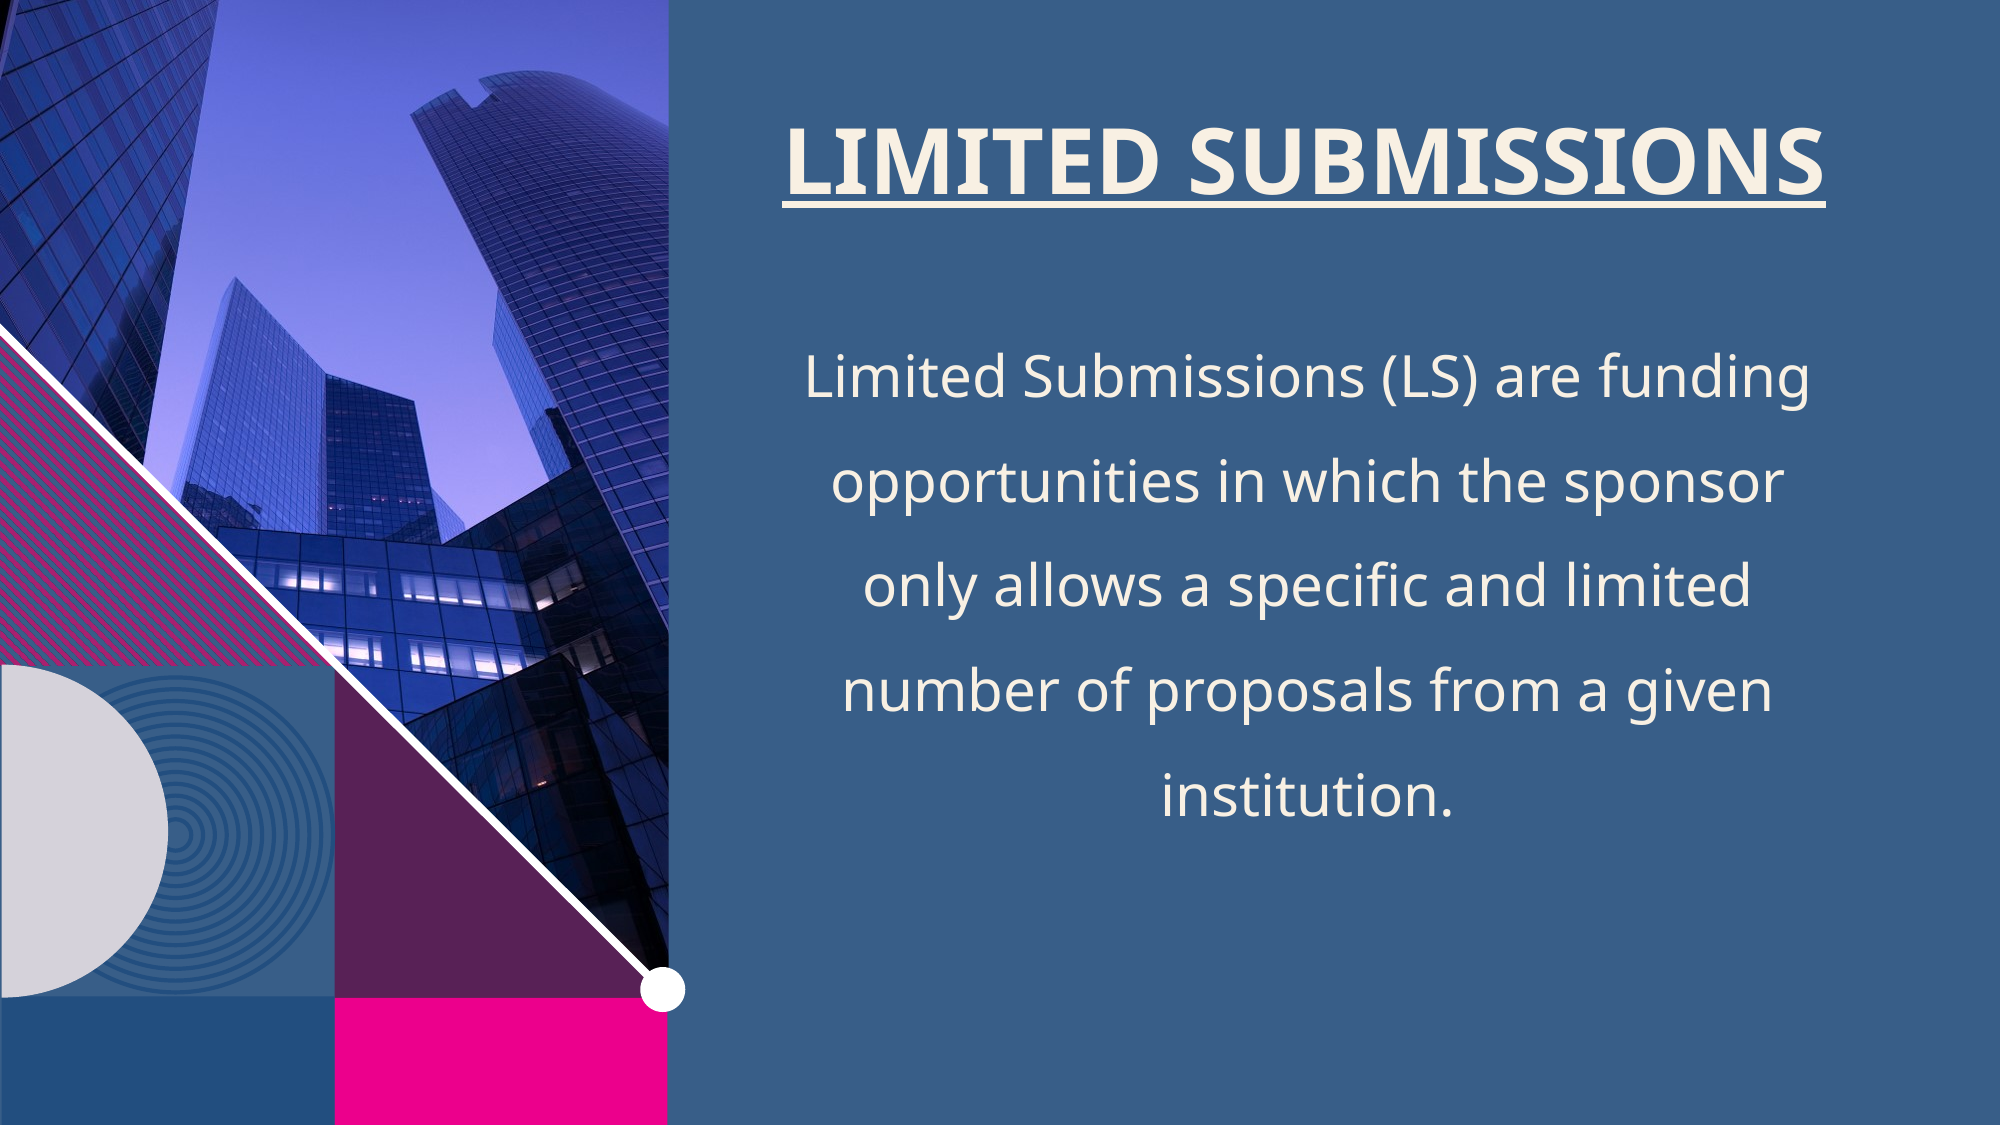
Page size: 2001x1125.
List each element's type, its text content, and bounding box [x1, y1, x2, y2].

title Limited Submissions​ [767, 61, 1849, 224]
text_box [0, 313, 667, 994]
text_box [642, 966, 687, 1014]
subtitle Limited Submissions (LS) are funding opportunities in which the sponsor only allows a specific and limited number of proposals from a given institution. [767, 296, 1849, 1081]
picture [0, 0, 669, 1001]
